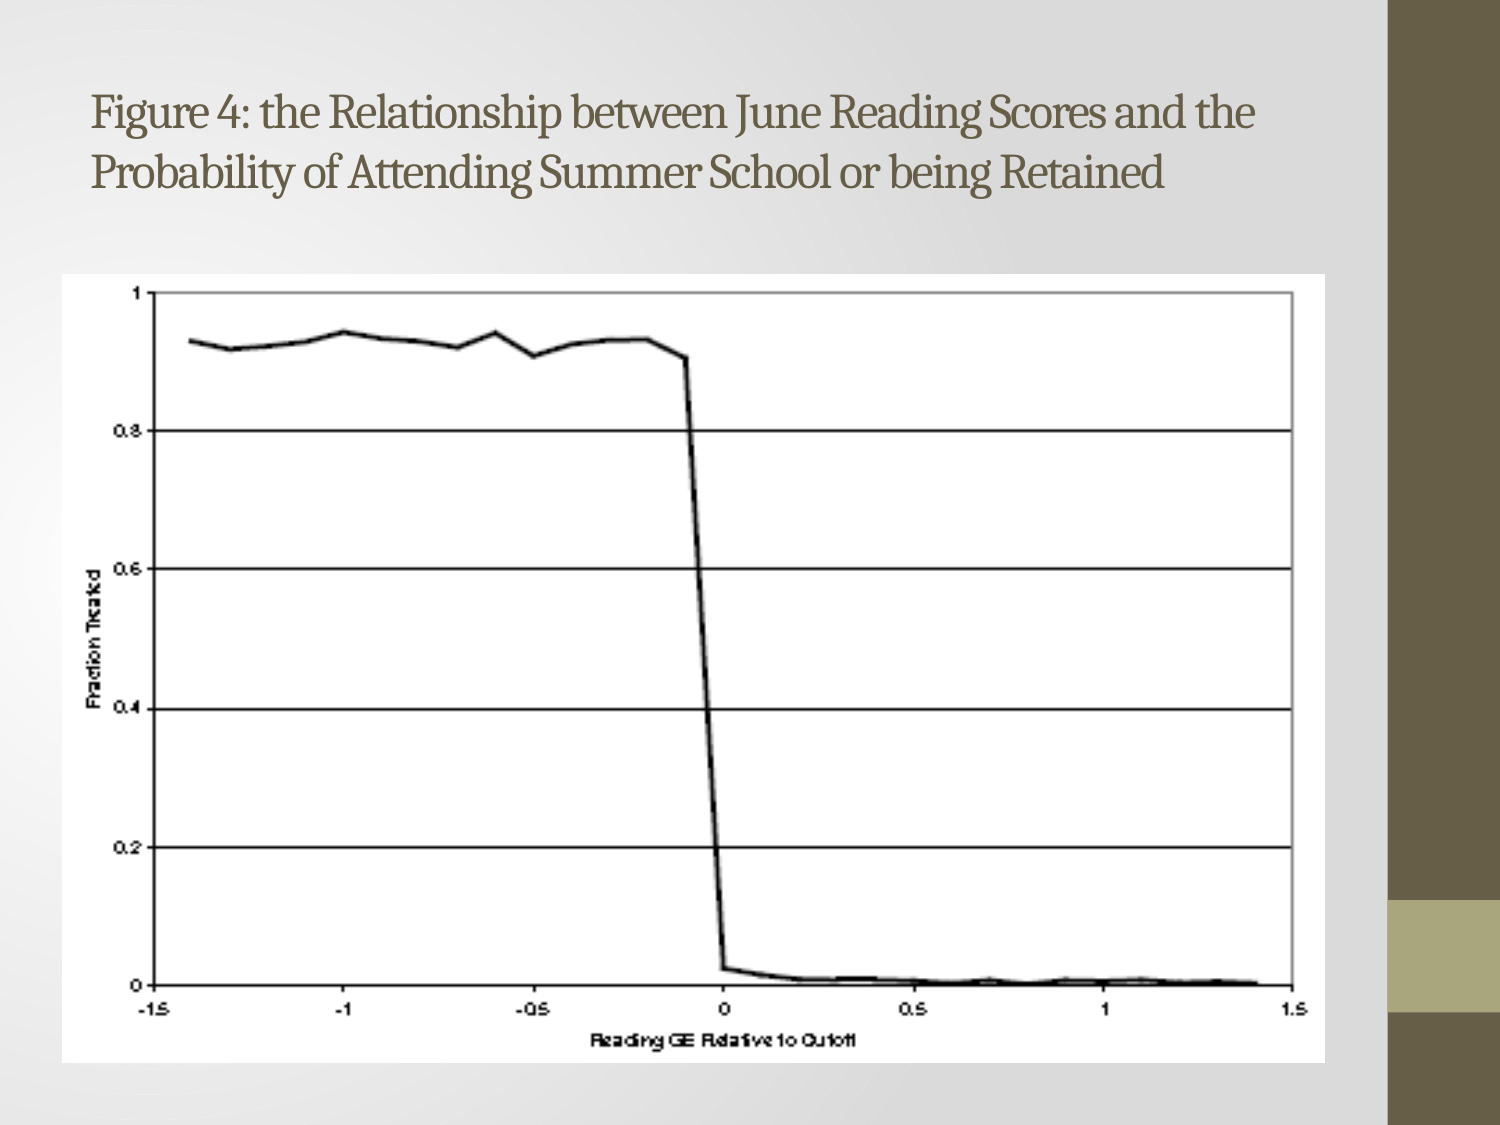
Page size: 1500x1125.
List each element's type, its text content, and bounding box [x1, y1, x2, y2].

picture [61, 274, 1326, 1063]
title Figure 4: the Relationship between June Reading Scores and the Probability of Attending Summer School or being Retained [75, 45, 1325, 233]
